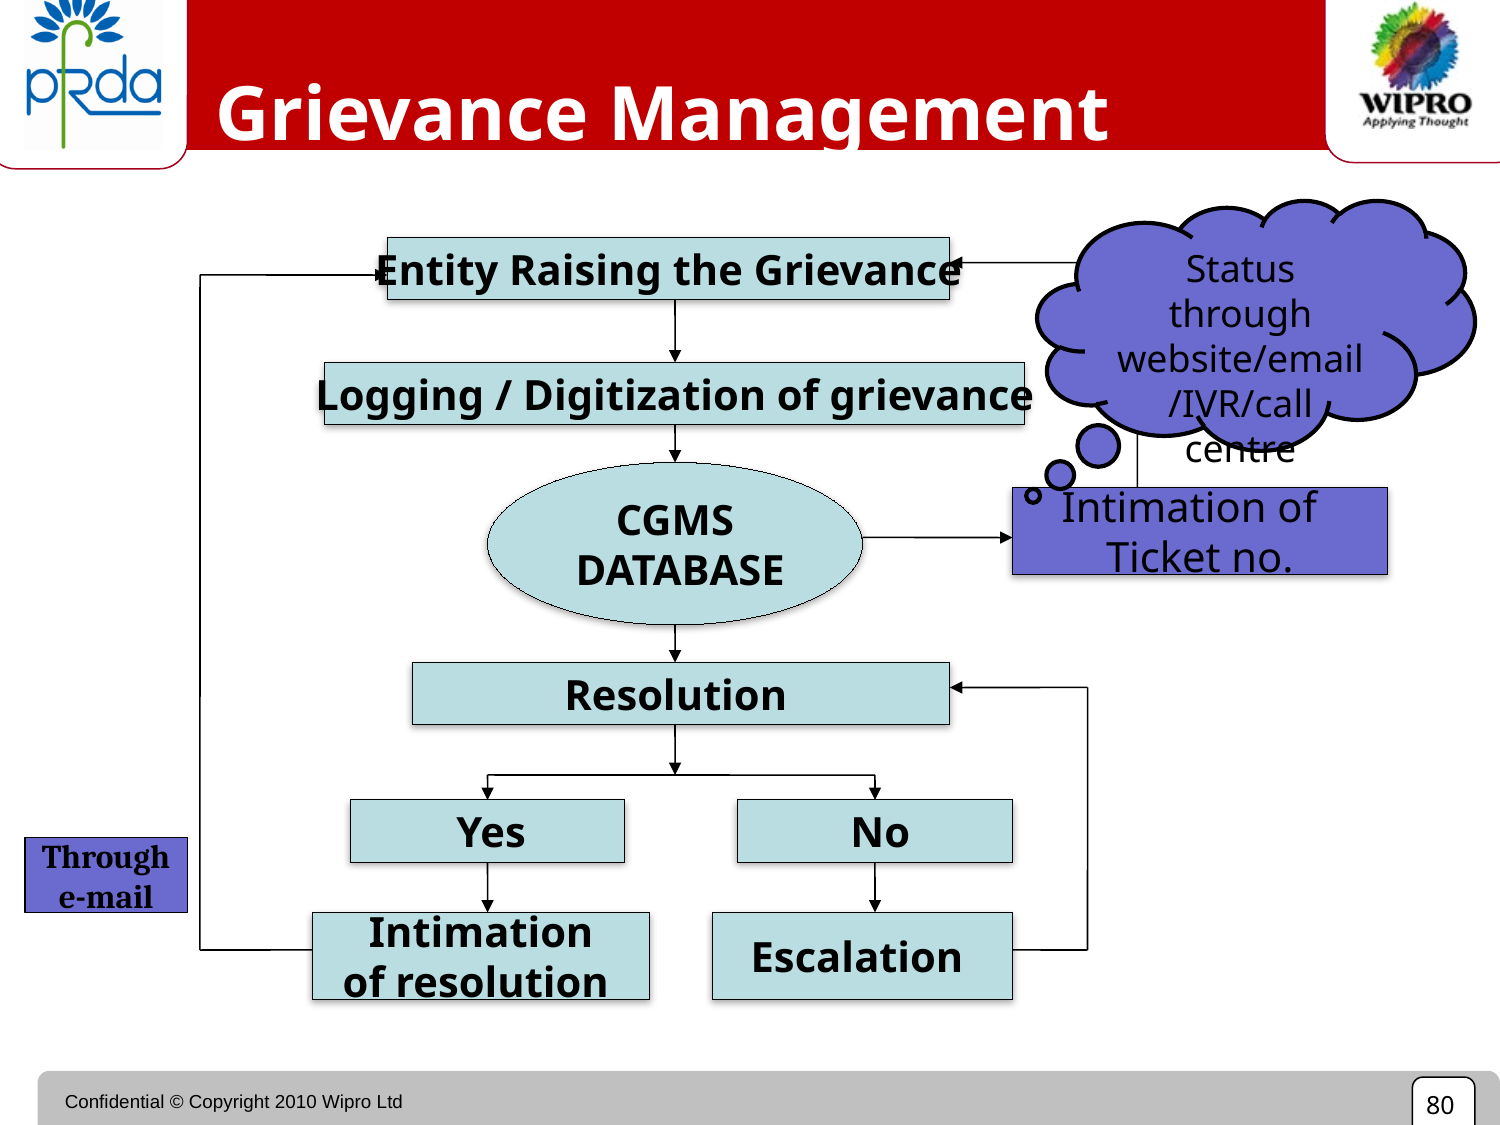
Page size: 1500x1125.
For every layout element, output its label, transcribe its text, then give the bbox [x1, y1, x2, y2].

text_box Through e-mail [24, 837, 188, 913]
text_box CGMS DATABASE [487, 462, 863, 625]
text_box [668, 624, 682, 663]
text_box Resolution [412, 662, 950, 725]
text_box [668, 424, 682, 463]
text_box Status through website/email/IVR/call centre [1034, 198, 1478, 453]
text_box [949, 256, 1076, 269]
text_box Status through website/email/IVR/call centre [1075, 423, 1122, 469]
picture [24, 0, 163, 150]
text_box [481, 862, 494, 913]
text_box Intimation of Ticket no. [1012, 487, 1388, 575]
text_box Status through website/email/IVR/call centre [1044, 459, 1077, 492]
text_box [668, 724, 682, 775]
text_box Logging / Digitization of grievance [324, 362, 1025, 425]
text_box [949, 681, 1088, 694]
title Grievance Management Process [199, 57, 1401, 176]
text_box [862, 531, 1013, 544]
text_box [868, 774, 882, 800]
text_box No [737, 799, 1013, 863]
text_box Escalation [712, 912, 1013, 1000]
text_box Intimation of resolution [312, 912, 650, 1000]
picture [1343, 0, 1488, 129]
text_box [481, 774, 494, 800]
text_box [668, 299, 682, 363]
text_box Entity Raising the Grievance [387, 237, 950, 300]
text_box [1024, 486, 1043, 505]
text_box Yes [350, 799, 625, 863]
text_box [199, 268, 388, 282]
text_box [868, 862, 882, 913]
